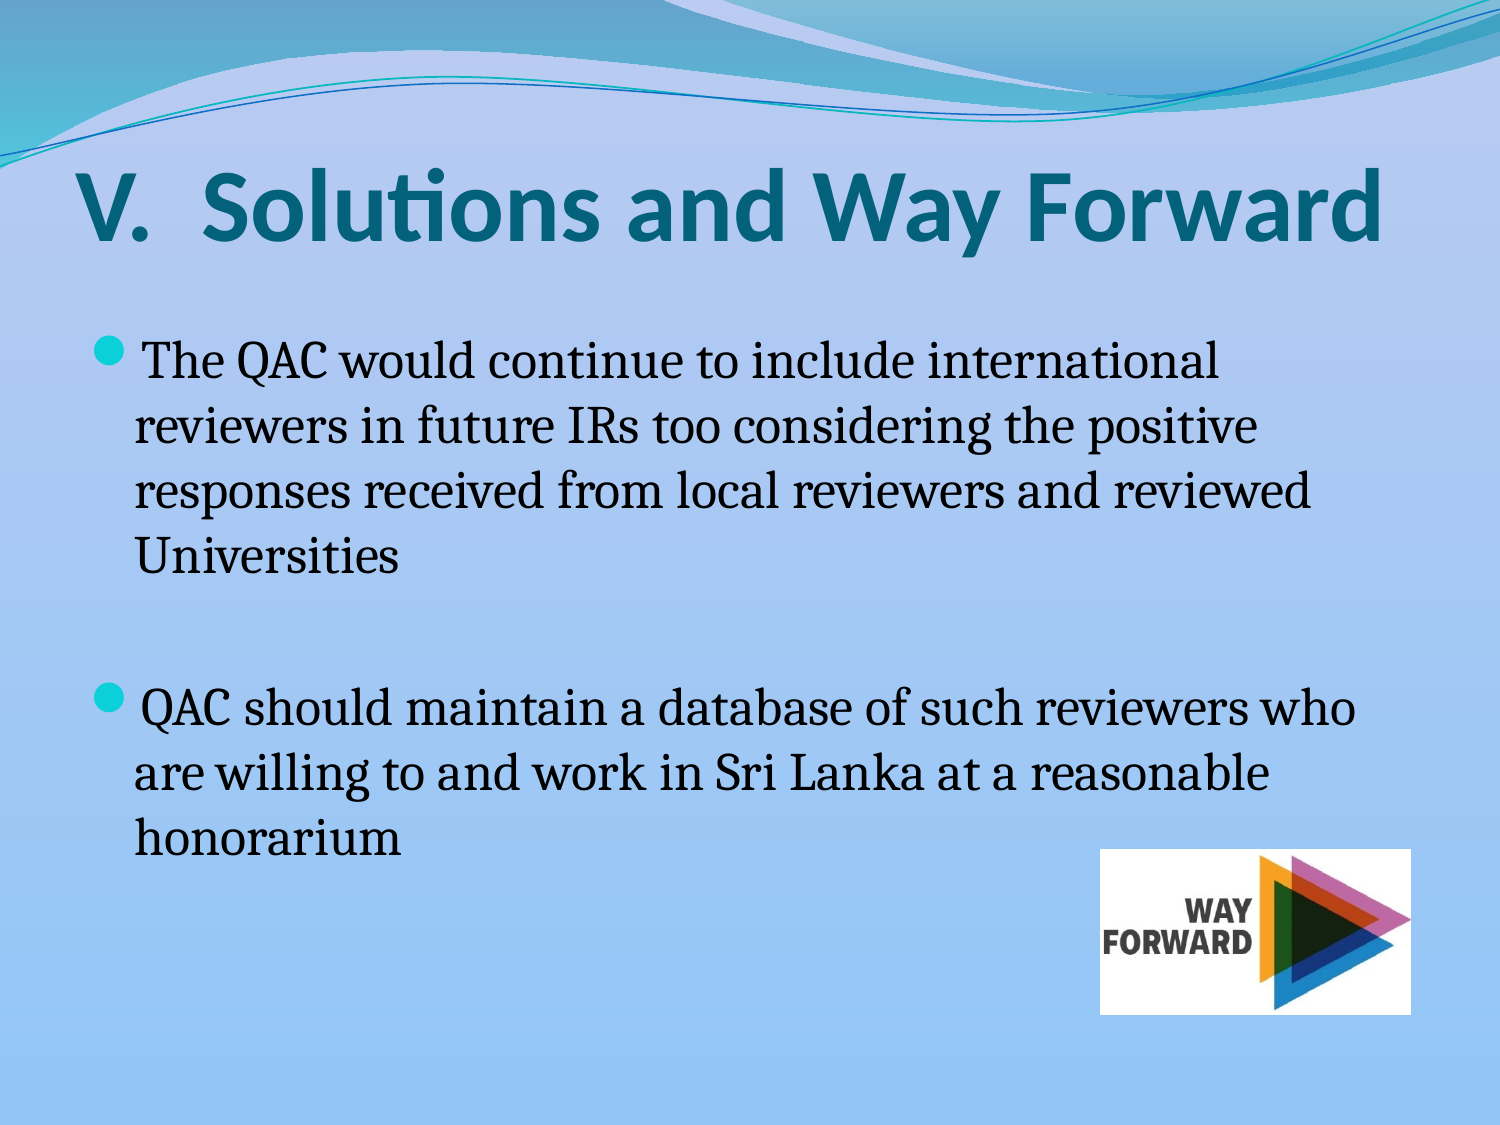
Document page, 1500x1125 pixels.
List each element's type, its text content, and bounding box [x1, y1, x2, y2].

list The QAC would continue to include international reviewers in future IRs too considering the positive responses received from local reviewers and reviewed Universities QAC should maintain a database of such reviewers who are willing to and work in Sri Lanka at a reasonable honorarium [75, 317, 1425, 1038]
picture [1099, 849, 1411, 1016]
title V. Solutions and Way Forward [75, 115, 1425, 263]
